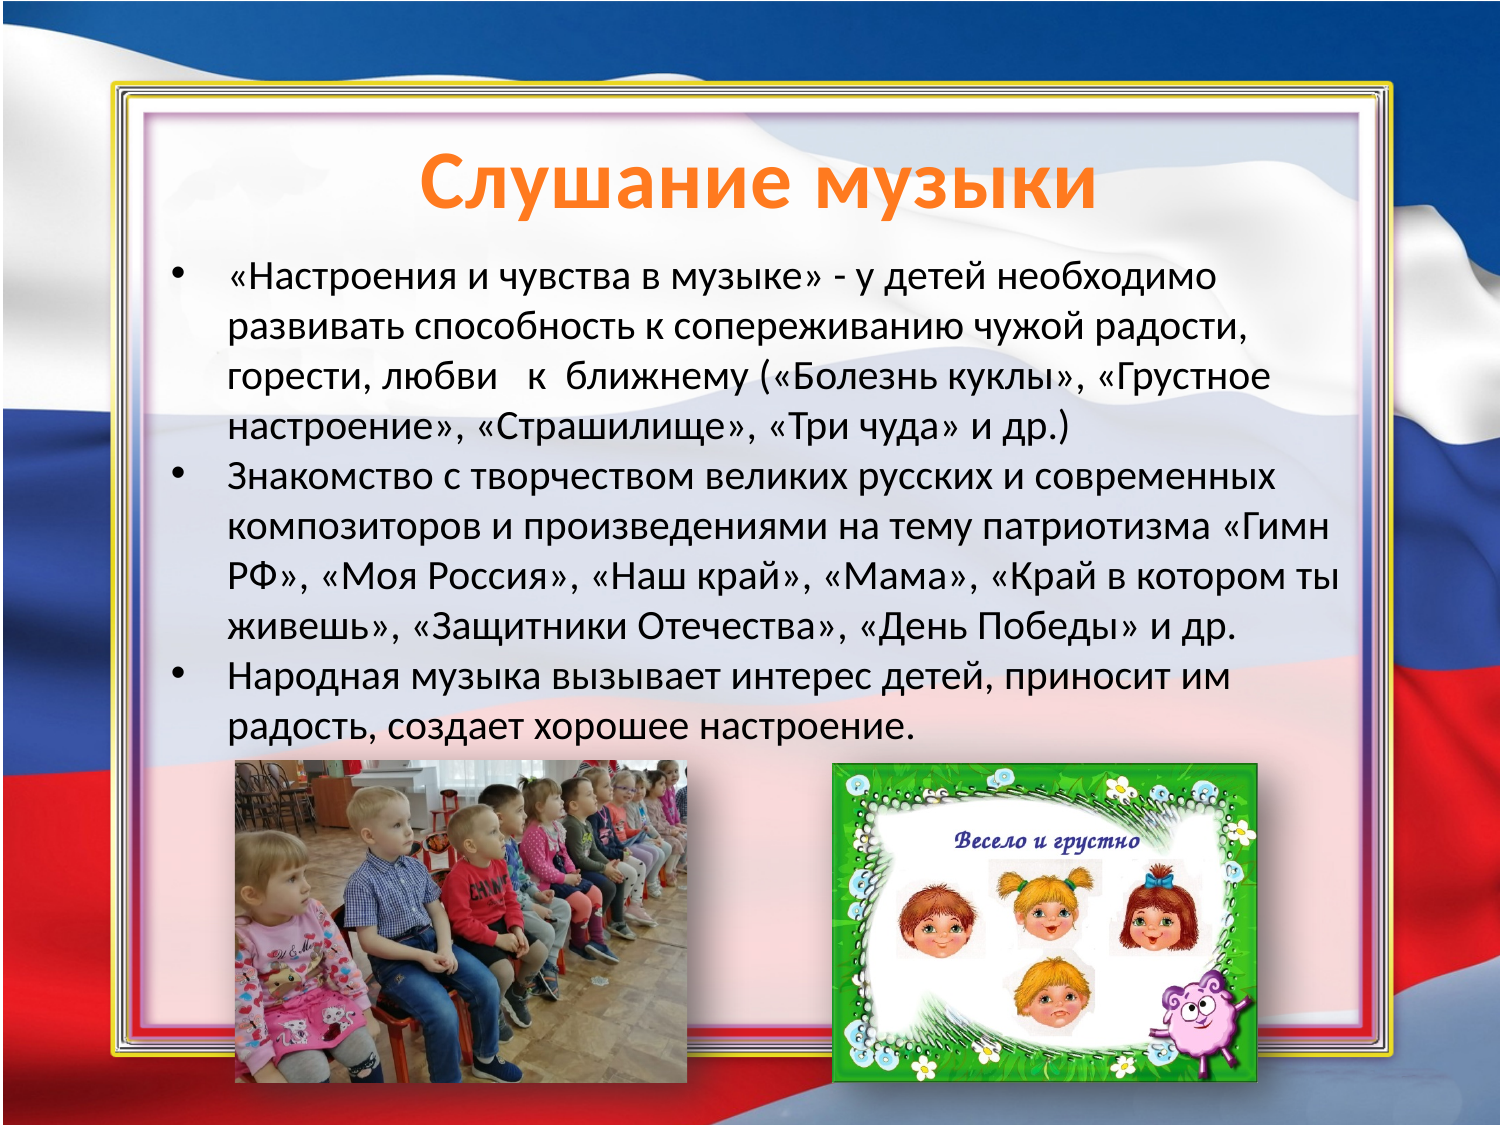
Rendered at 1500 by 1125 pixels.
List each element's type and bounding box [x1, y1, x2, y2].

picture [832, 763, 1258, 1083]
list [3, 1, 1500, 1125]
picture [234, 760, 688, 1083]
